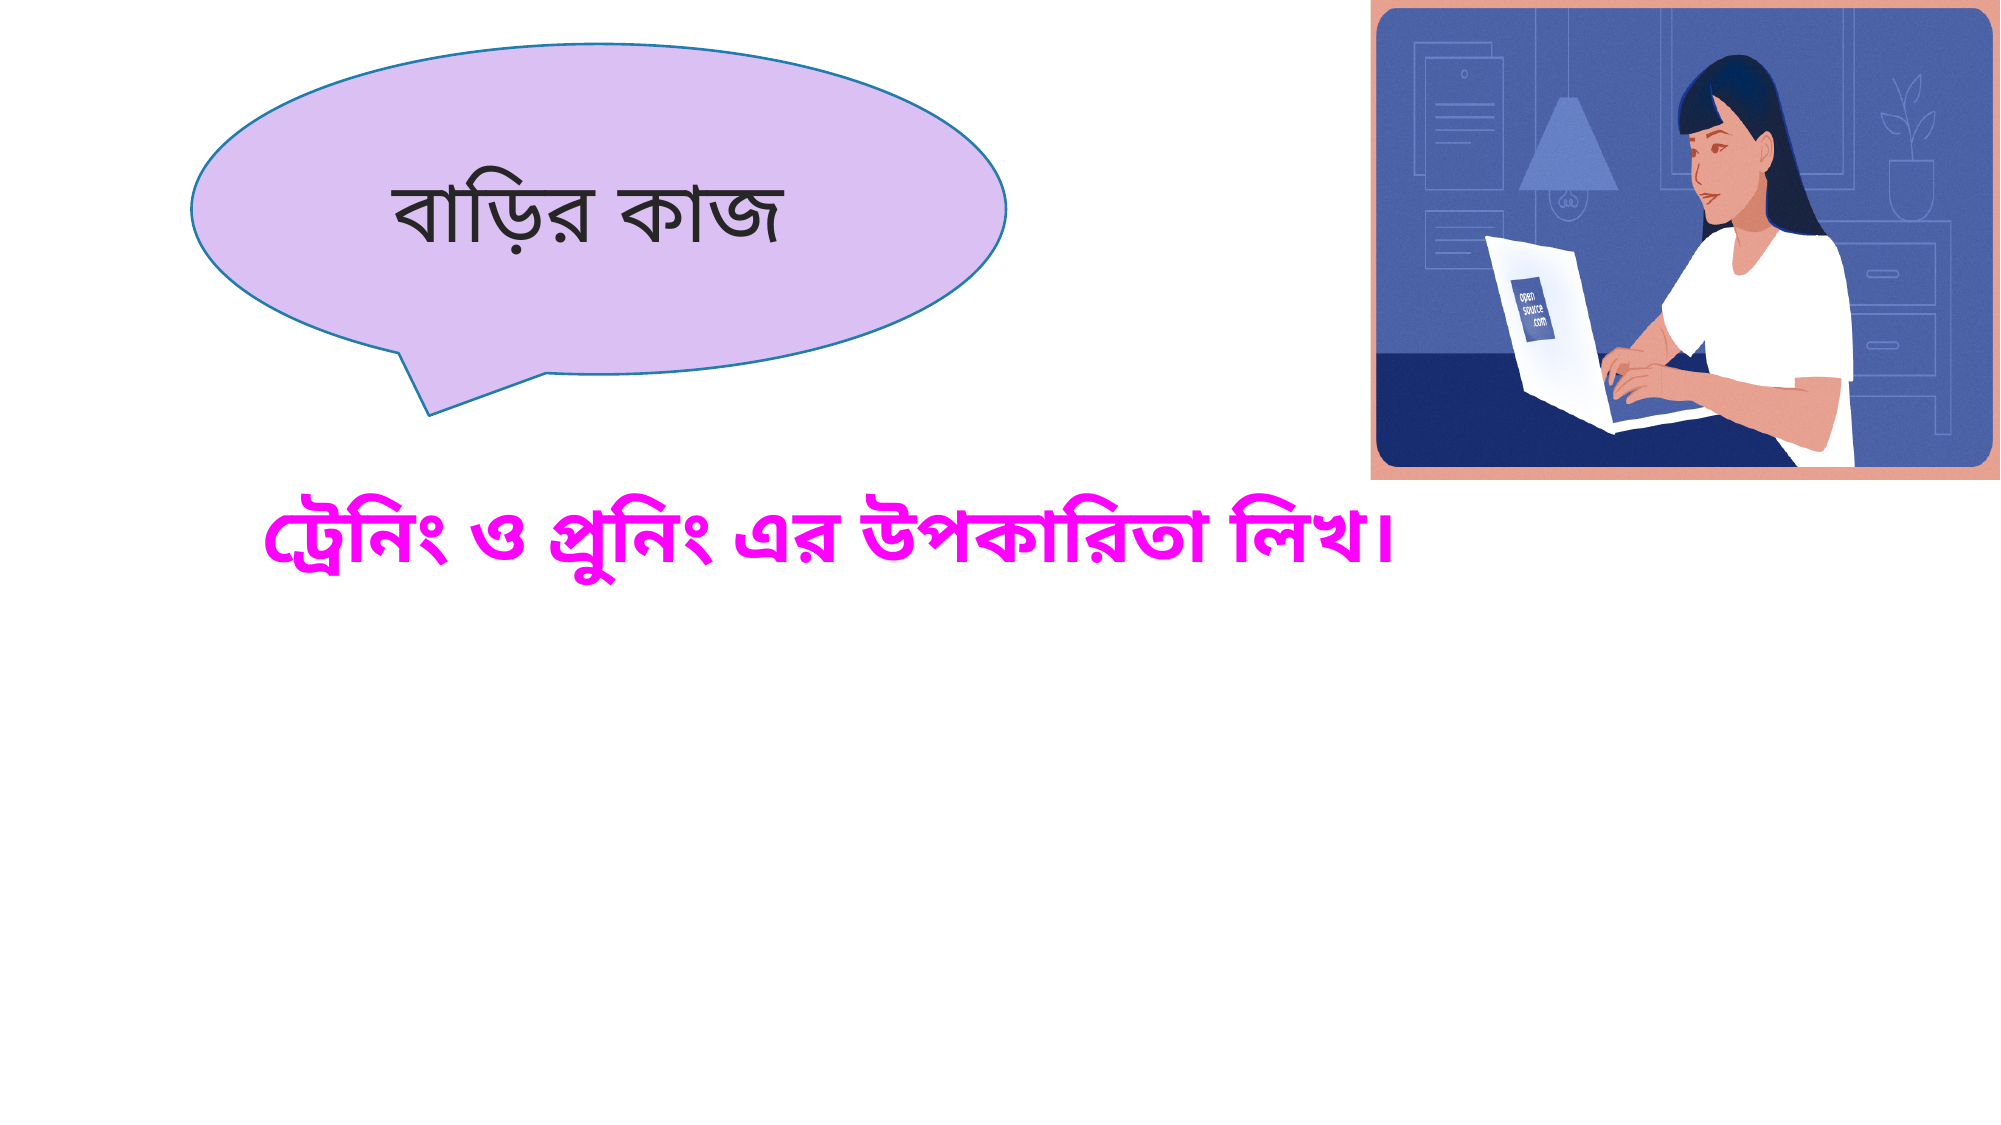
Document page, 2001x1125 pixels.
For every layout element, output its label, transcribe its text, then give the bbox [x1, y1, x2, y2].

picture [1370, 0, 2000, 481]
text_box বাড়ির কাজ [191, 43, 1007, 416]
text_box ট্রেনিং ও প্রুনিং এর উপকারিতা লিখ। [247, 479, 1753, 561]
